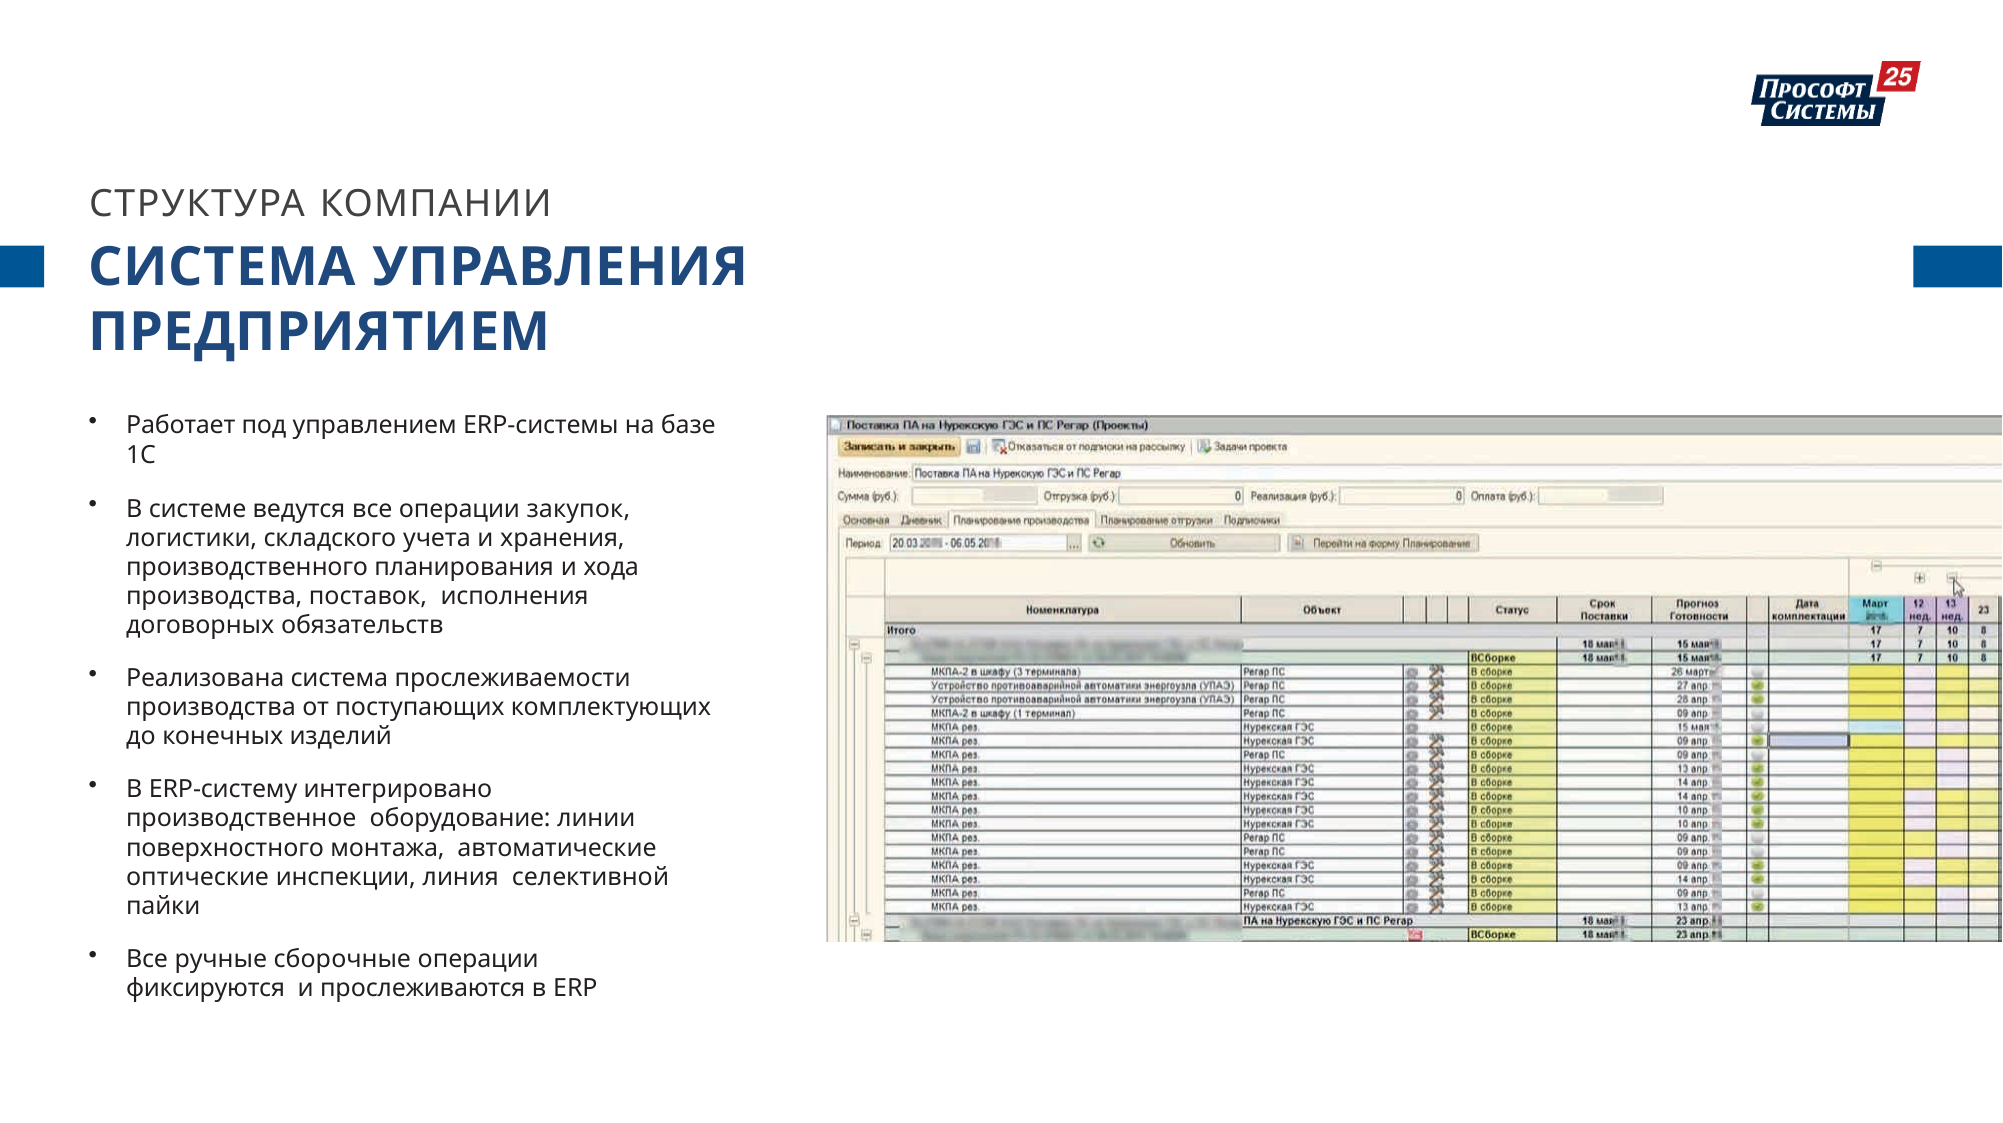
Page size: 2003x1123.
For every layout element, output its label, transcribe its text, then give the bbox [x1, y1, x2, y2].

title СТРУКТУРА КОМПАНИИ СИСТЕМА УПРАВЛЕНИЯ ПРЕДПРИЯТИЕМ [86, 171, 1222, 367]
text_box [1913, 245, 2002, 288]
text_box [0, 245, 45, 288]
picture [1750, 61, 1921, 126]
text_box [826, 415, 2002, 942]
text_box Работает под управлением ERP-системы на базе 1С В системе ведутся все операции закупок, логистики, складского учета и хранения, производственного планирования и хода производства, поставок, исполнения договорных обязательств Реализована система прослеживаемости производства от поступающих комплектующих до конечных изделий В ERP-систему интегрировано производственное оборудование: линии поверхностного монтажа, автоматические оптические инспекции, линия селективной пайки Все ручные сборочные операции фиксируются и прослеживаются в ERP [86, 406, 725, 1002]
